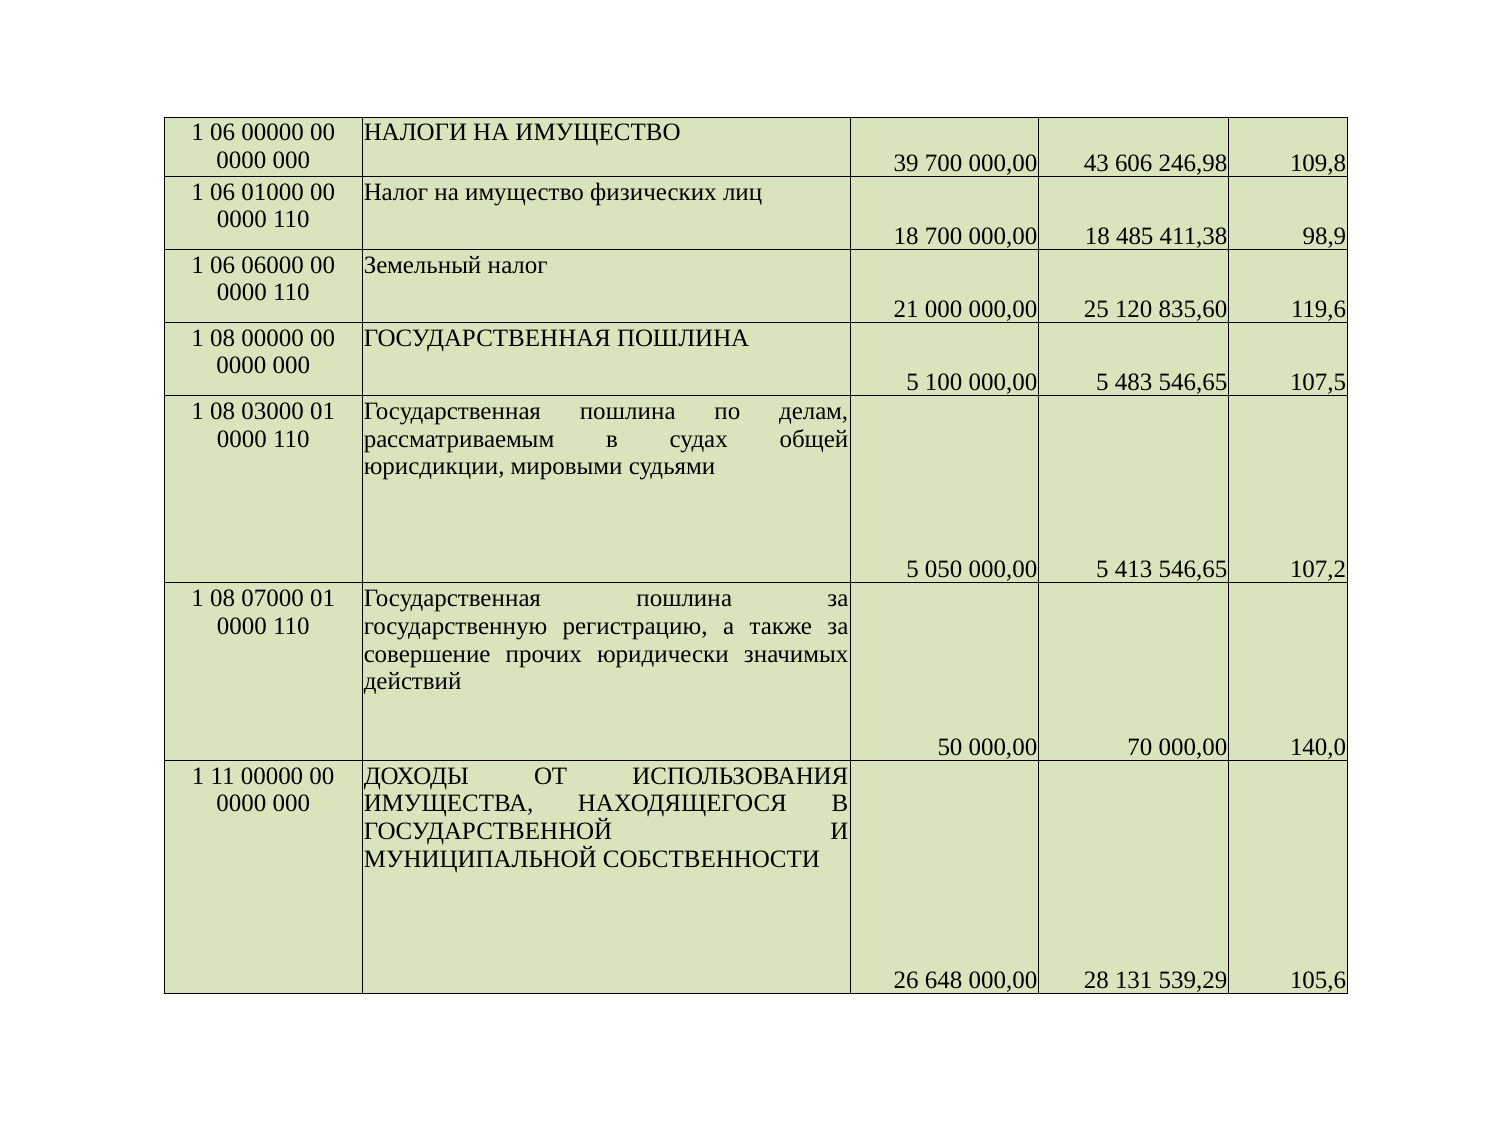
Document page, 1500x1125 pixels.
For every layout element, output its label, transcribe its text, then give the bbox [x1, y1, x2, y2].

table_cell 25 120 835,60 [1039, 250, 1228, 322]
table_cell 1 08 00000 00 0000 000 [165, 323, 362, 395]
table_cell Земельный налог [363, 250, 850, 322]
table_cell 5 413 546,65 [1039, 396, 1228, 582]
table_cell Государственная пошлина за государственную регистрацию, а также за совершение прочих юридически значимых действий [363, 583, 850, 760]
table_cell 21 000 000,00 [851, 250, 1038, 322]
table_cell 5 050 000,00 [851, 396, 1038, 582]
table_cell ГОСУДАРСТВЕННАЯ ПОШЛИНА [363, 323, 850, 395]
table_cell 140,0 [1229, 583, 1347, 760]
table_cell 1 08 03000 01 0000 110 [165, 396, 362, 582]
table_cell 1 06 06000 00 0000 110 [165, 250, 362, 322]
table_cell 18 485 411,38 [1039, 177, 1228, 249]
table_cell 98,9 [1229, 177, 1347, 249]
table_header 43 606 246,98 [1039, 118, 1228, 176]
table_cell 119,6 [1229, 250, 1347, 322]
table_cell 107,2 [1229, 396, 1347, 582]
table_cell 1 11 00000 00 0000 000 [165, 761, 362, 993]
table_cell Налог на имущество физических лиц [363, 177, 850, 249]
table_header НАЛОГИ НА ИМУЩЕСТВО [363, 118, 850, 176]
table_cell 18 700 000,00 [851, 177, 1038, 249]
table_cell 5 100 000,00 [851, 323, 1038, 395]
table_cell 1 06 01000 00 0000 110 [165, 177, 362, 249]
table_header 1 06 00000 00 0000 000 [165, 118, 362, 176]
table_cell 50 000,00 [851, 583, 1038, 760]
table_cell Государственная пошлина по делам, рассматриваемым в судах общей юрисдикции, мировыми судьями [363, 396, 850, 582]
table_cell ДОХОДЫ ОТ ИСПОЛЬЗОВАНИЯ ИМУЩЕСТВА, НАХОДЯЩЕГОСЯ В ГОСУДАРСТВЕННОЙ И МУНИЦИПАЛЬНОЙ СОБСТВЕННОСТИ [363, 761, 850, 993]
table_header 39 700 000,00 [851, 118, 1038, 176]
table_cell 26 648 000,00 [851, 761, 1038, 993]
table_cell 70 000,00 [1039, 583, 1228, 760]
table_cell 107,5 [1229, 323, 1347, 395]
table_cell 1 08 07000 01 0000 110 [165, 583, 362, 760]
table_header 109,8 [1229, 118, 1347, 176]
table_cell 28 131 539,29 [1039, 761, 1228, 993]
table_cell 105,6 [1229, 761, 1347, 993]
table_cell 5 483 546,65 [1039, 323, 1228, 395]
